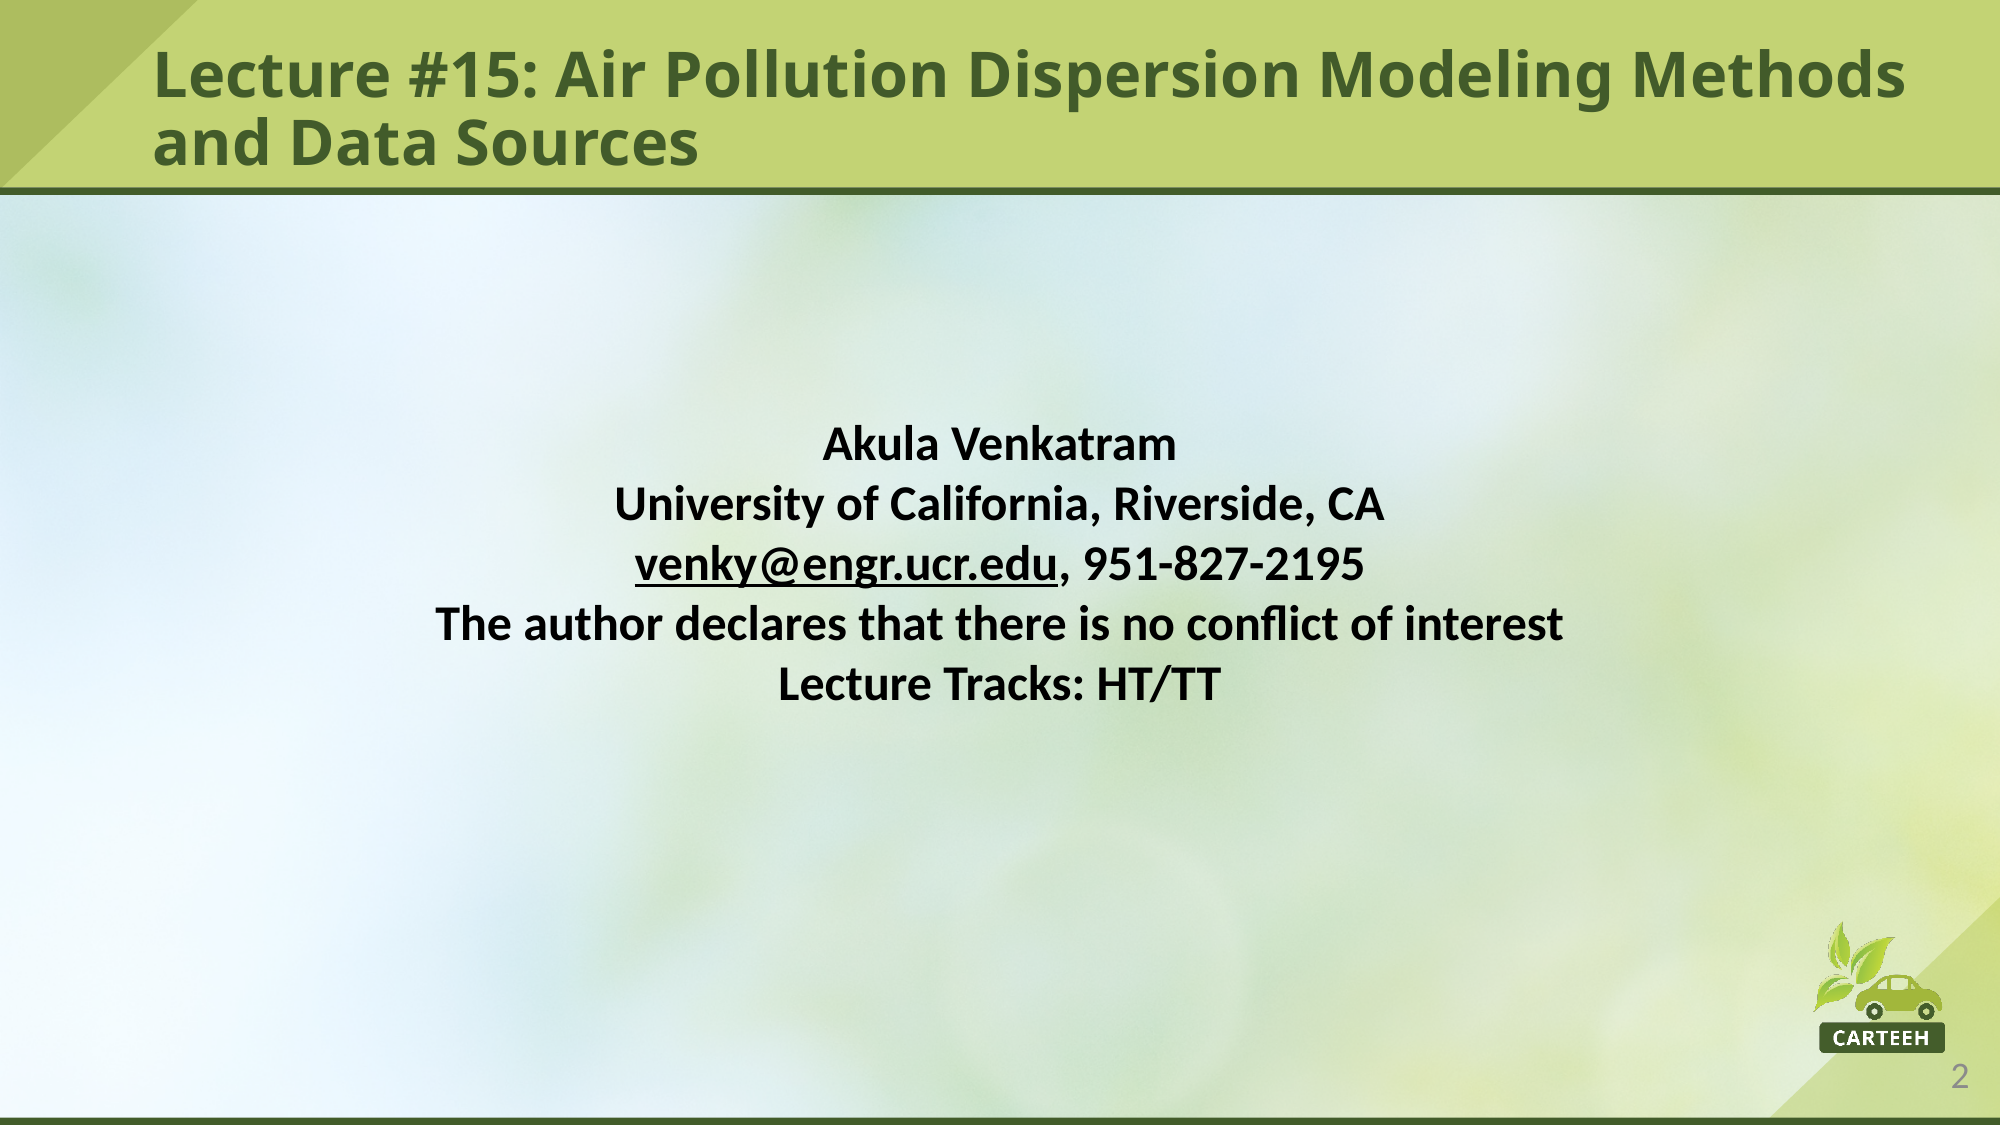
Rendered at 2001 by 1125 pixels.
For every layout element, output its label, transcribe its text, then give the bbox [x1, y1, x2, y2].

text_box Akula Venkatram University of California, Riverside, CA venky@engr.ucr.edu, 951-827-2195 The author declares that there is no conflict of interest Lecture Tracks: HT/TT [155, 403, 1845, 719]
picture [1813, 920, 1945, 1053]
title Lecture #15: Air Pollution Dispersion Modeling Methods and Data Sources [137, 34, 2000, 188]
text_box [106, 285, 1819, 382]
